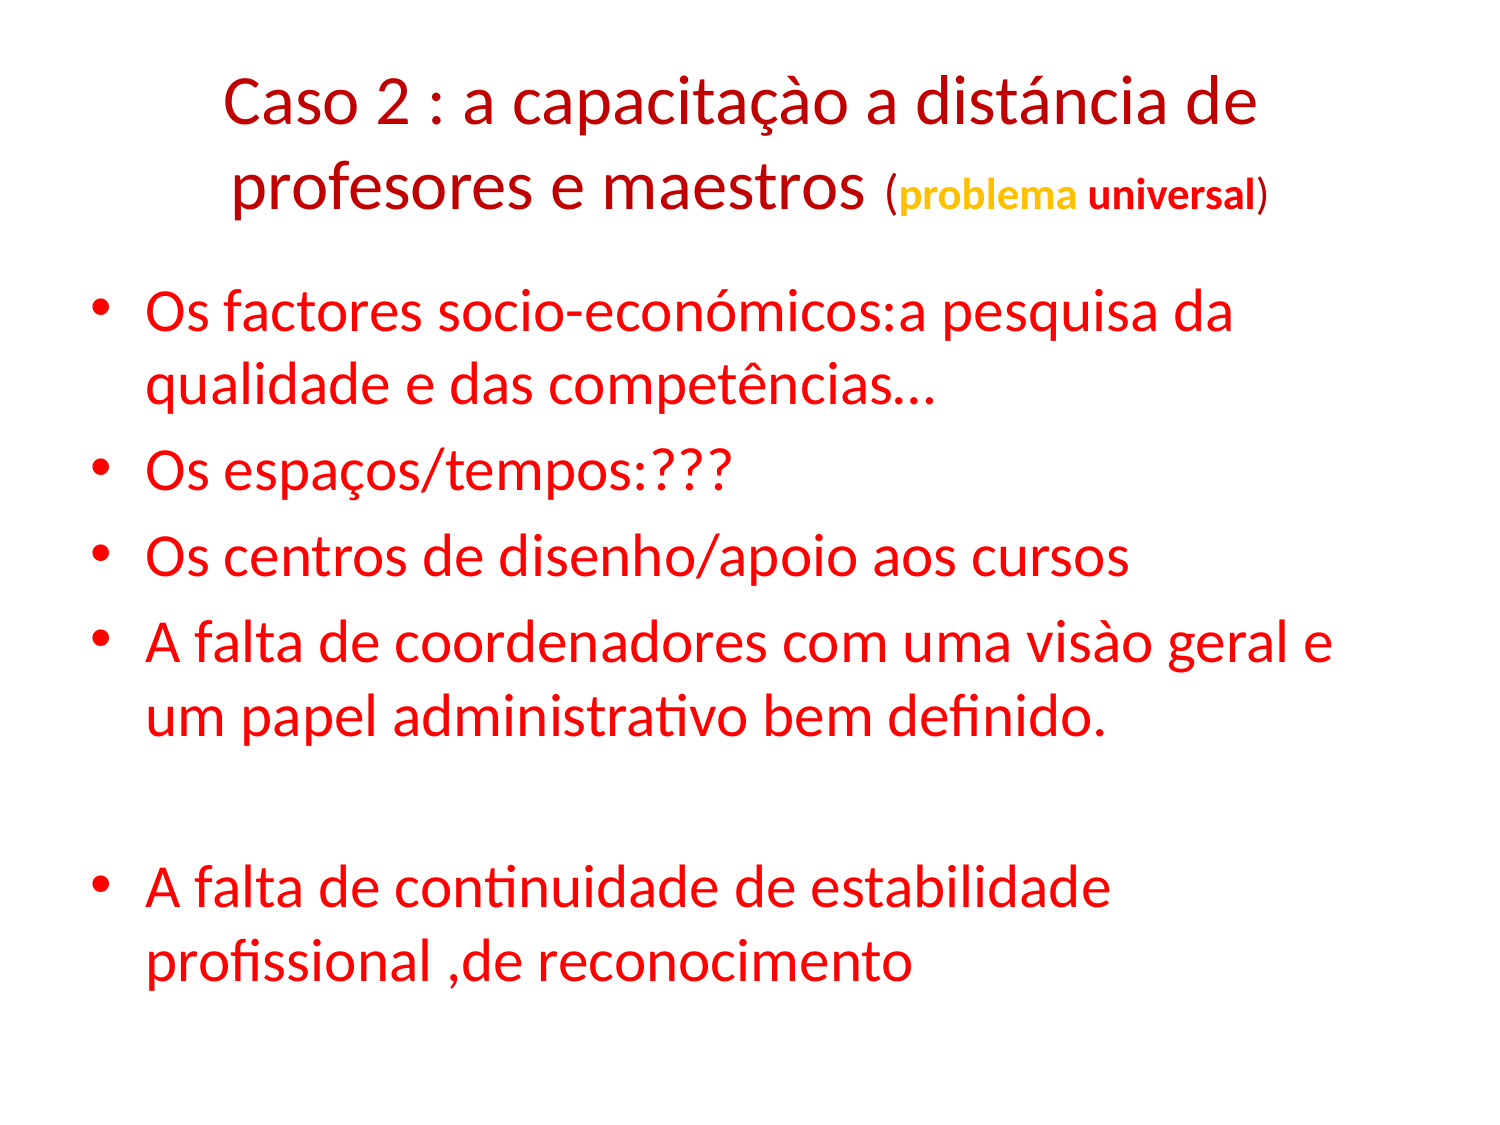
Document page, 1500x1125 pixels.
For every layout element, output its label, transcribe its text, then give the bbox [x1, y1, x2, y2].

title Caso 2 : a capacitaçào a distáncia de profesores e maestros (problema universal) [75, 45, 1425, 233]
list Os factores socio-económicos:a pesquisa da qualidade e das competências… Os espaços/tempos:??? Os centros de disenho/apoio aos cursos A falta de coordenadores com uma visào geral e um papel administrativo bem definido. A falta de continuidade de estabilidade profissional ,de reconocimento [75, 262, 1425, 1005]
